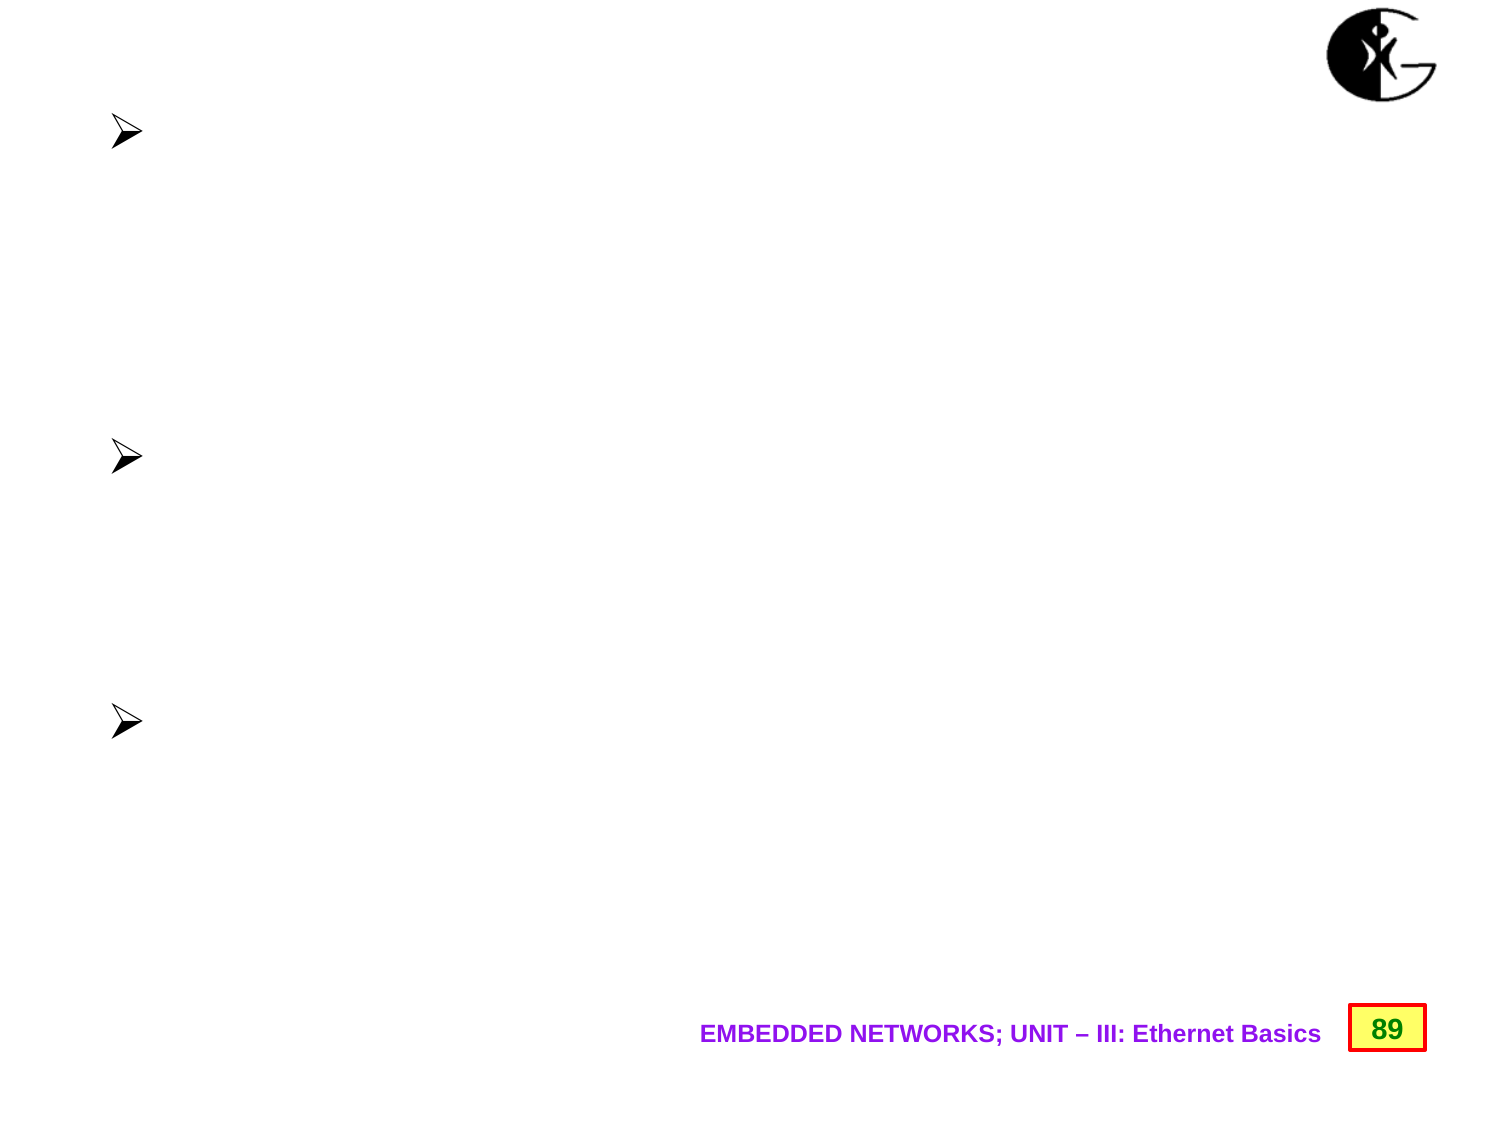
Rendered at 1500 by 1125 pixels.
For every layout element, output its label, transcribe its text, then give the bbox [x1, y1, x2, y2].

picture [1312, 0, 1451, 113]
list In figure-b a 10- or 100-Mb/s Ethernet controller uses a medium-independent interface (MII) that connects to a physical layer device (PHY), which in turn connects to the network cable. The PHY may be on the same circuit board as the Ethernet controller or a separate unit. The MII converts between the network’s serial data and a 4-bit data bus that connects to the Ethernet controller. Some Ethernet controller chips include a PHY core for twisted-pair interfaces. An Ethernet controller that includes an embedded PHY typically requires external filtering circuits between the PHY and network connector. [75, 99, 1425, 1113]
footer EMBEDDED NETWORKS; UNIT – III: Ethernet Basics [487, 1002, 1338, 1063]
slide_number 89 [1348, 1003, 1427, 1052]
